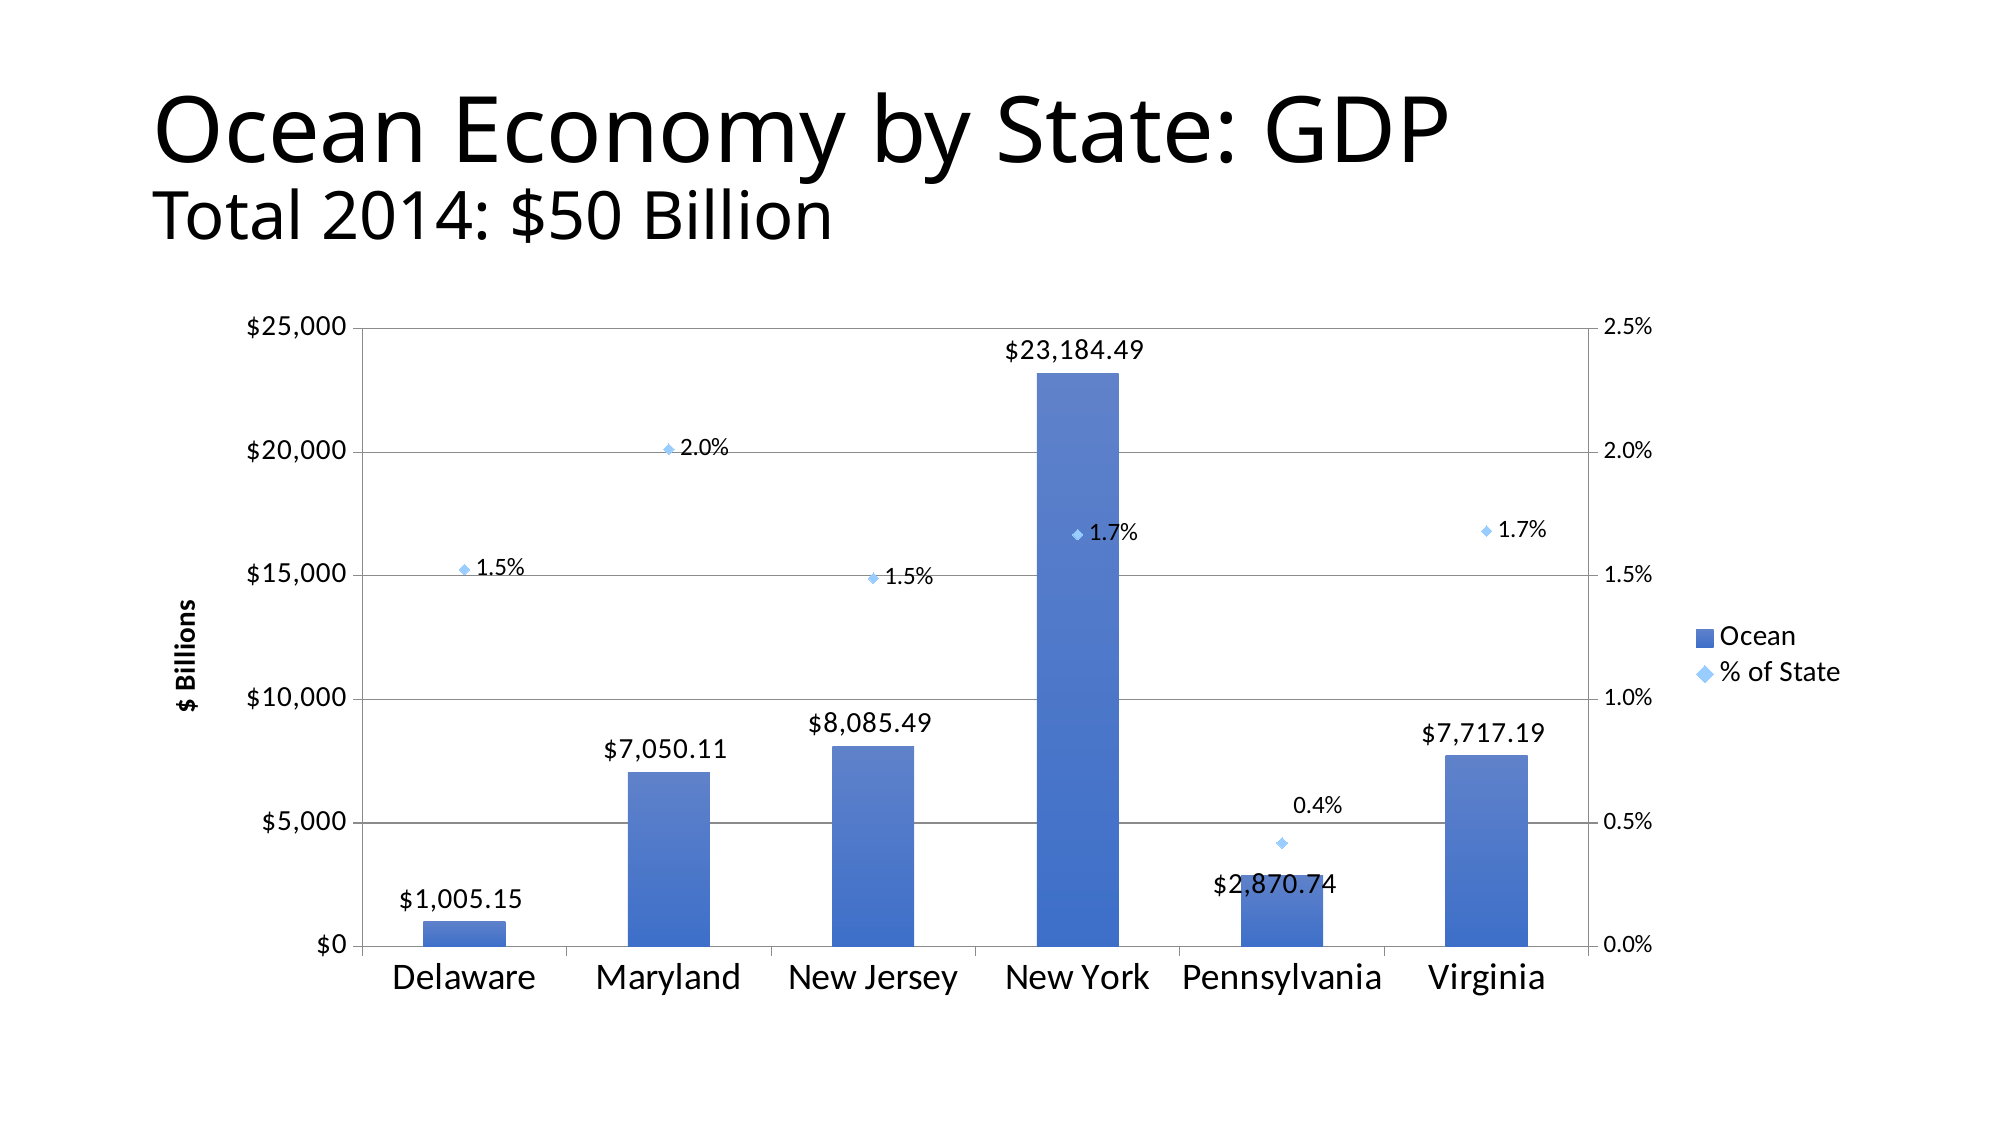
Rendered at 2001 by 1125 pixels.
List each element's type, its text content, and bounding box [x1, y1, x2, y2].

title Ocean Economy by State: GDP Total 2014: $50 Billion [137, 59, 1863, 278]
chart [137, 299, 1863, 1014]
